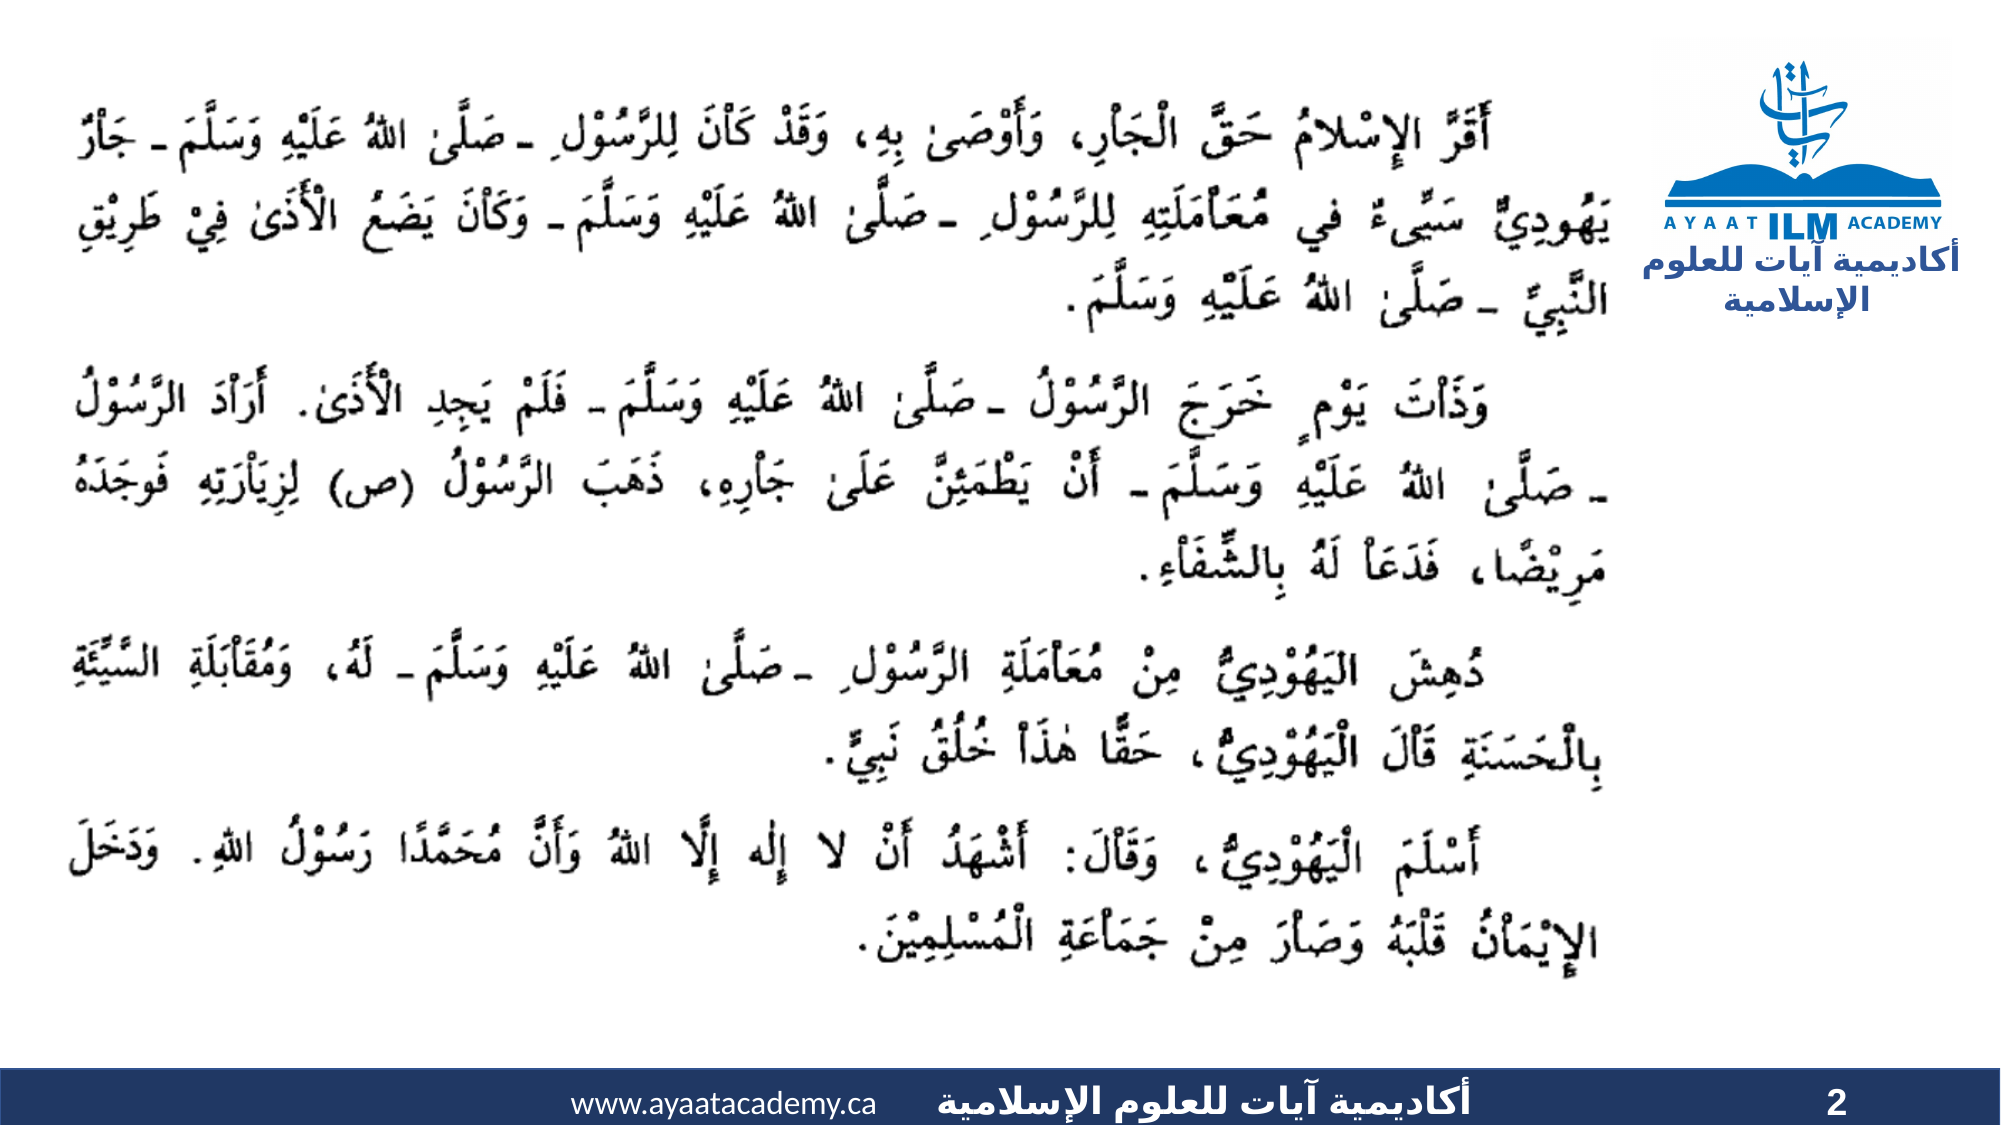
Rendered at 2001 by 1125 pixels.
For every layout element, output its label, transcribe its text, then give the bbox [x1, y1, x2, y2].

picture [27, 90, 1634, 982]
picture [1651, 37, 1952, 257]
slide_number 2 [1412, 1070, 1863, 1125]
